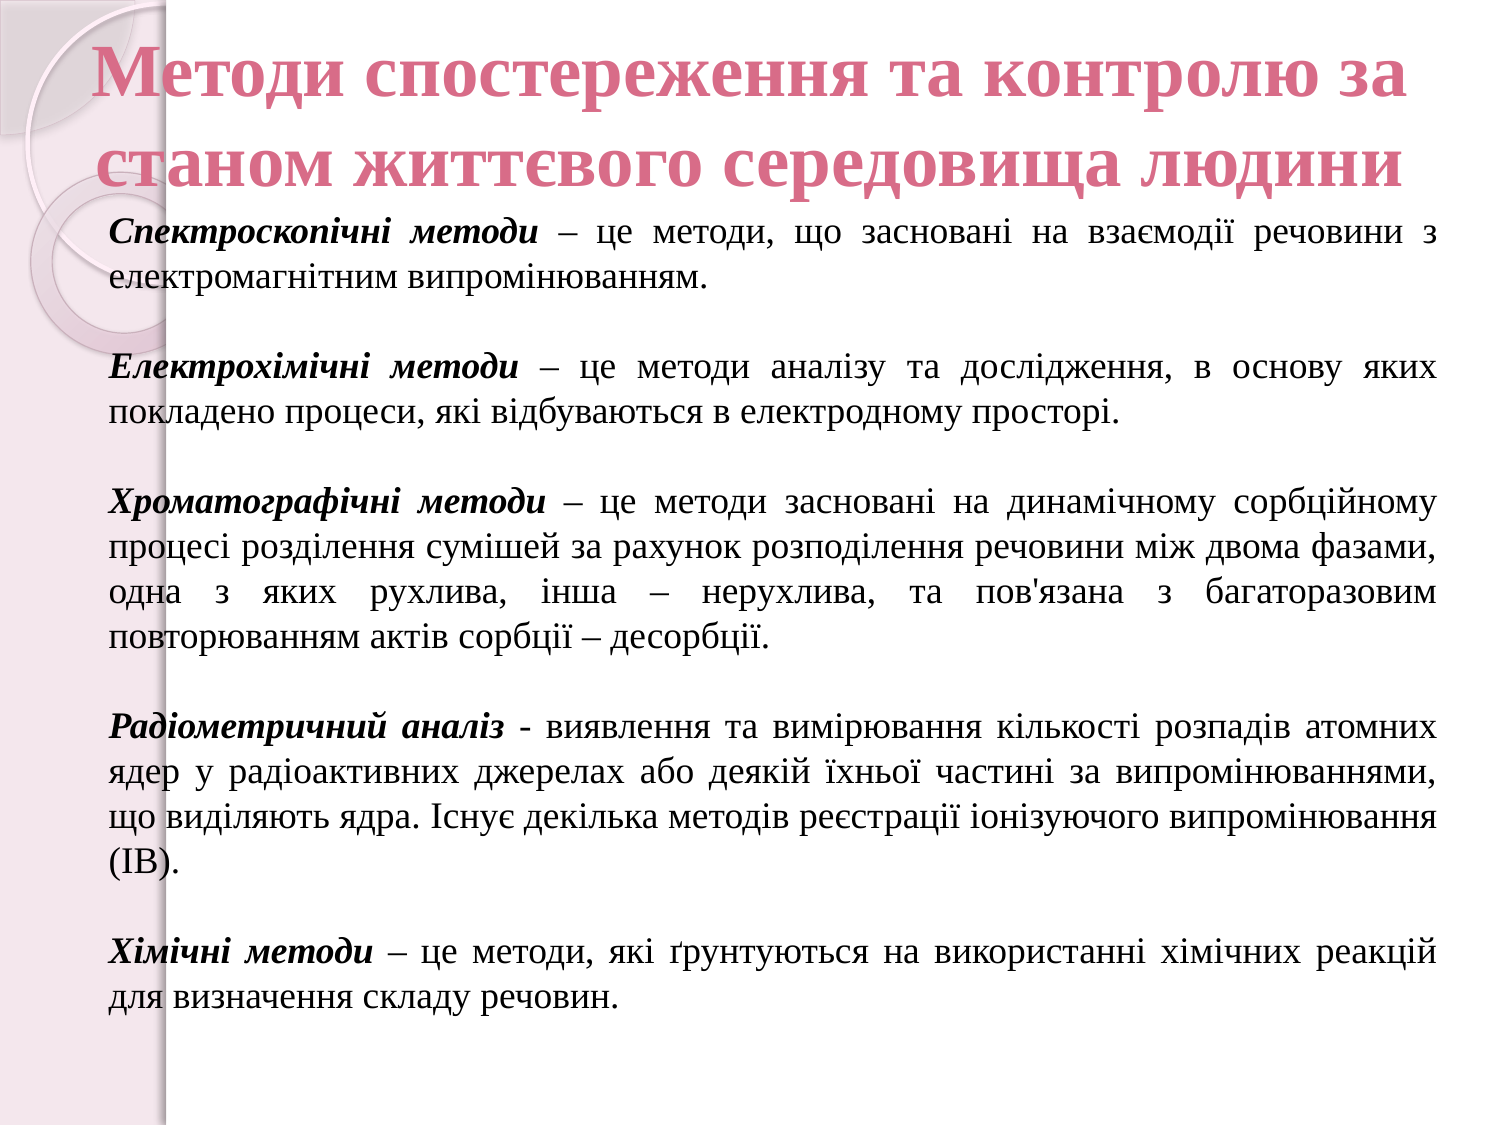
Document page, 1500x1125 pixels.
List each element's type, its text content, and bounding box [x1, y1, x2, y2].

text_box Спектроскопічні методи – це методи, що засновані на взаємодії речовини з електромагнітним випромінюванням. Електрохімічні методи – це методи аналізу та дослідження, в основу яких покладено процеси, які відбуваються в електродному просторі. Хроматографічні методи – це методи засновані на динамічному сорбційному процесі розділення сумішей за рахунок розподілення речовини між двома фазами, одна з яких рухлива, інша – нерухлива, та пов'язана з багаторазовим повторюванням актів сорбції – десорбції. Радіометричний аналіз - виявлення та вимірювання кількості розпадів атомних ядер у радіоактивних джерелах або деякій їхньої частині за випромінюваннями, що виділяють ядра. Існує декілька методів реєстрації іонізуючого випромінювання (ІВ). Хімічні методи – це методи, які ґрунтуються на використанні хімічних реакцій для визначення складу речовин. [93, 199, 1454, 1024]
title Методи спостереження та контролю за станом життєвого середовища людини [0, 0, 1500, 223]
